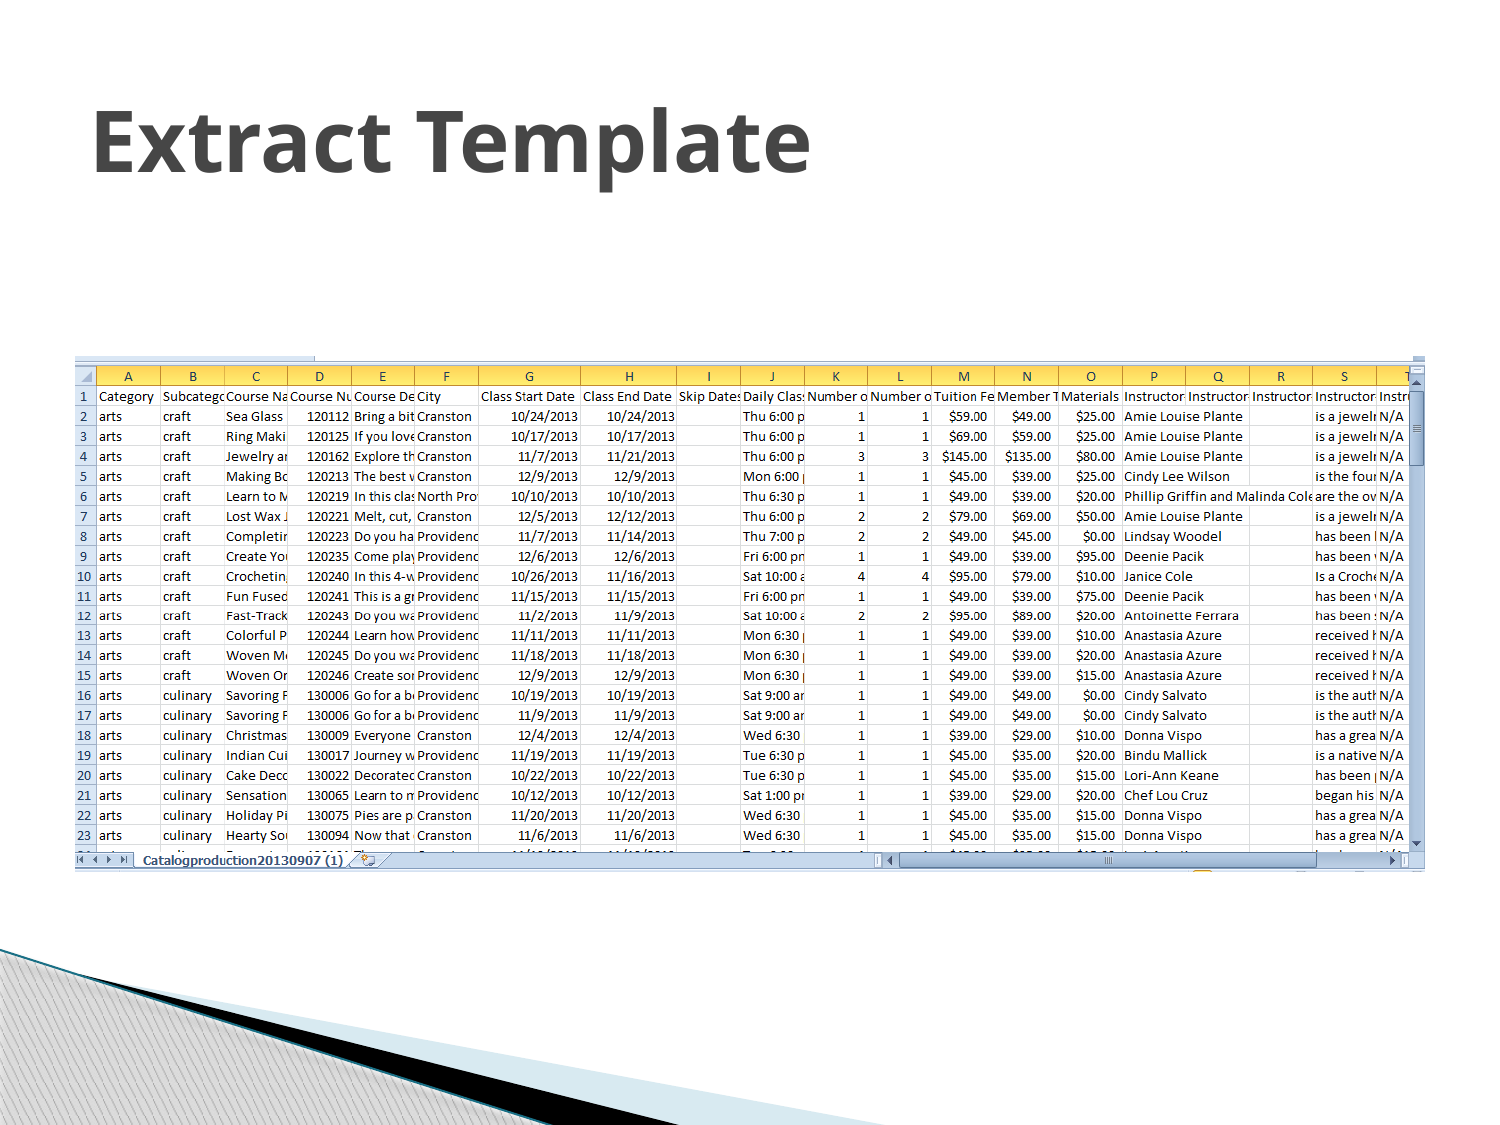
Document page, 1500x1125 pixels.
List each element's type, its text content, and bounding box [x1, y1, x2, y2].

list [74, 356, 1426, 872]
title Extract Template [75, 45, 1425, 233]
